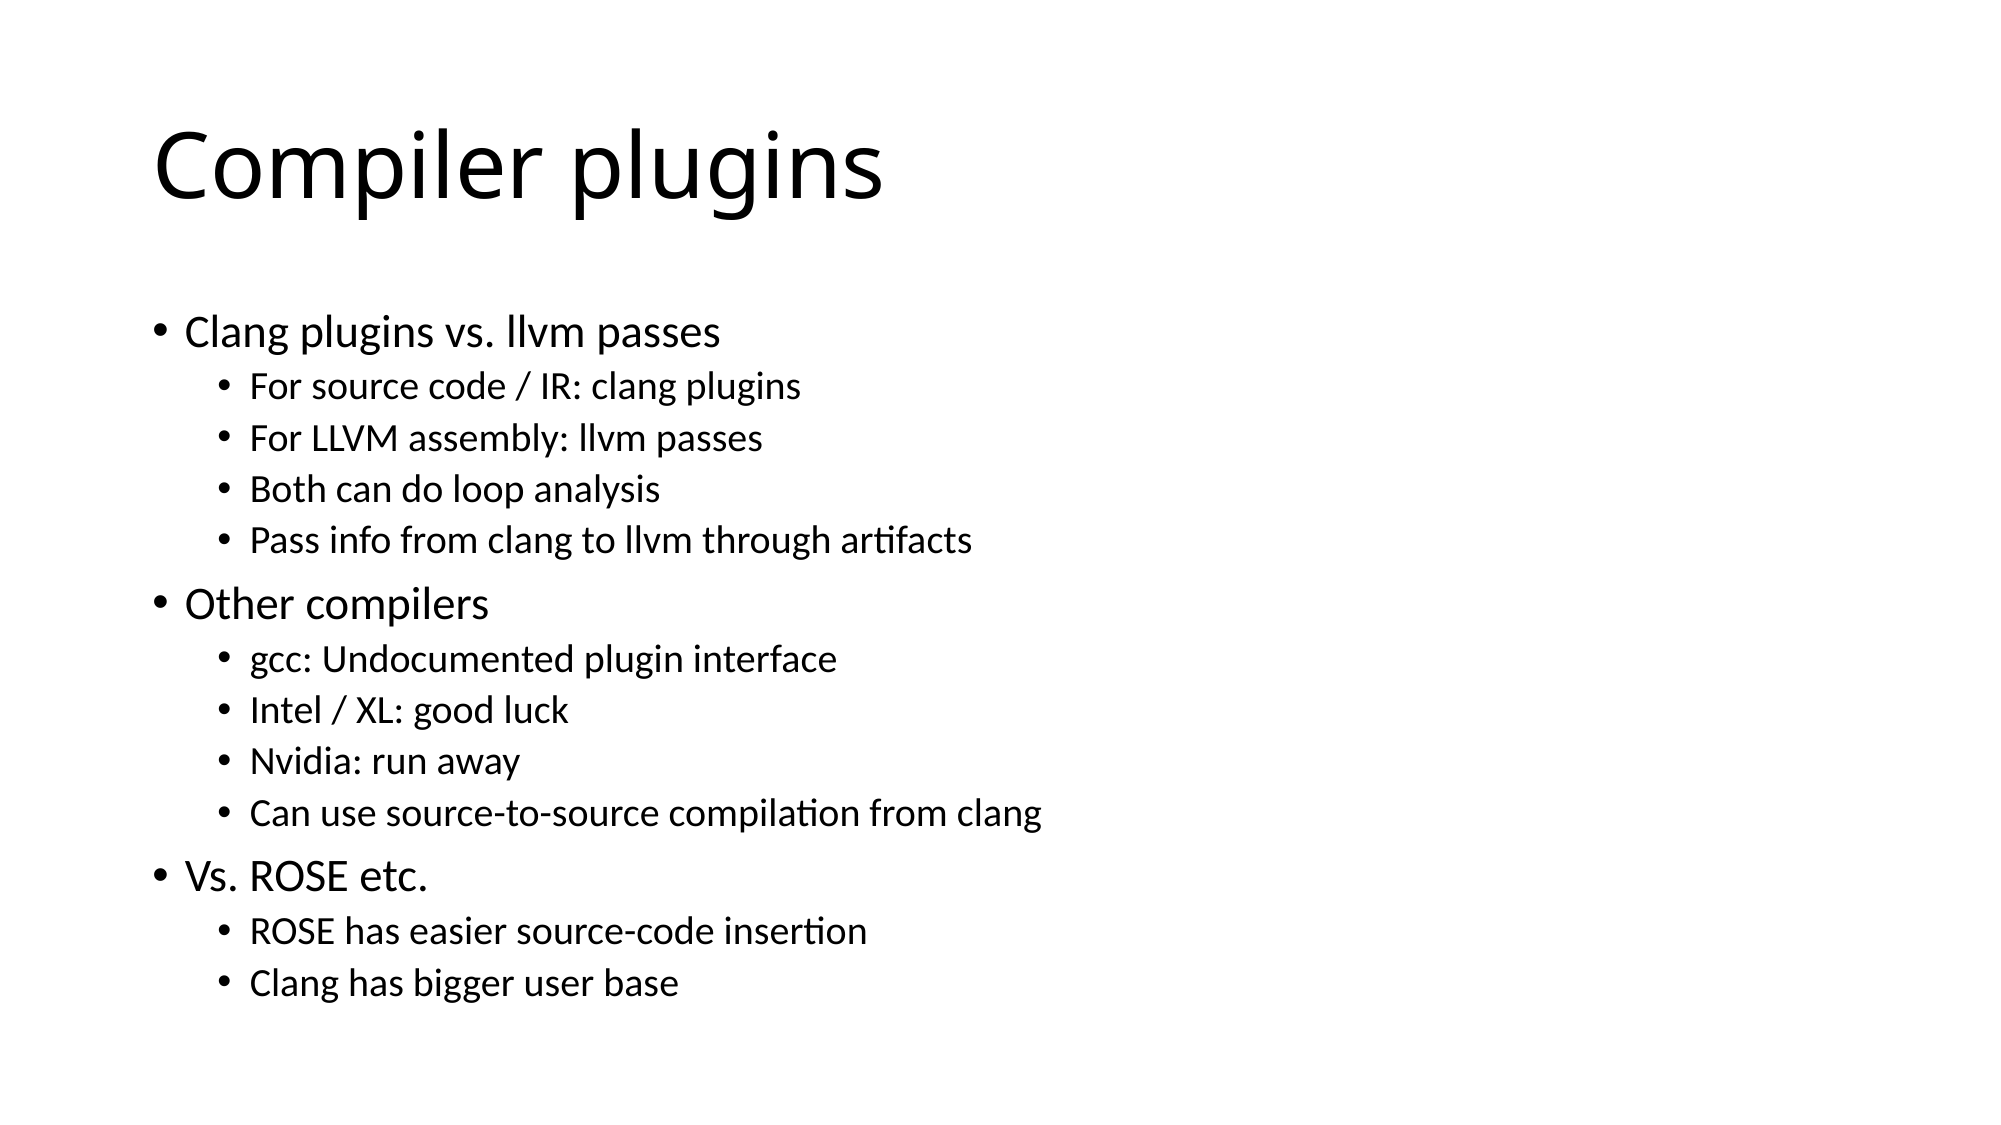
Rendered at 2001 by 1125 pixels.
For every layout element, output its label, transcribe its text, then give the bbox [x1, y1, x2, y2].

title Compiler plugins [137, 59, 1863, 278]
list Clang plugins vs. llvm passes For source code / IR: clang plugins For LLVM assembly: llvm passes Both can do loop analysis Pass info from clang to llvm through artifacts Other compilers gcc: Undocumented plugin interface Intel / XL: good luck Nvidia: run away Can use source-to-source compilation from clang Vs. ROSE etc. ROSE has easier source-code insertion Clang has bigger user base [137, 299, 1863, 1014]
